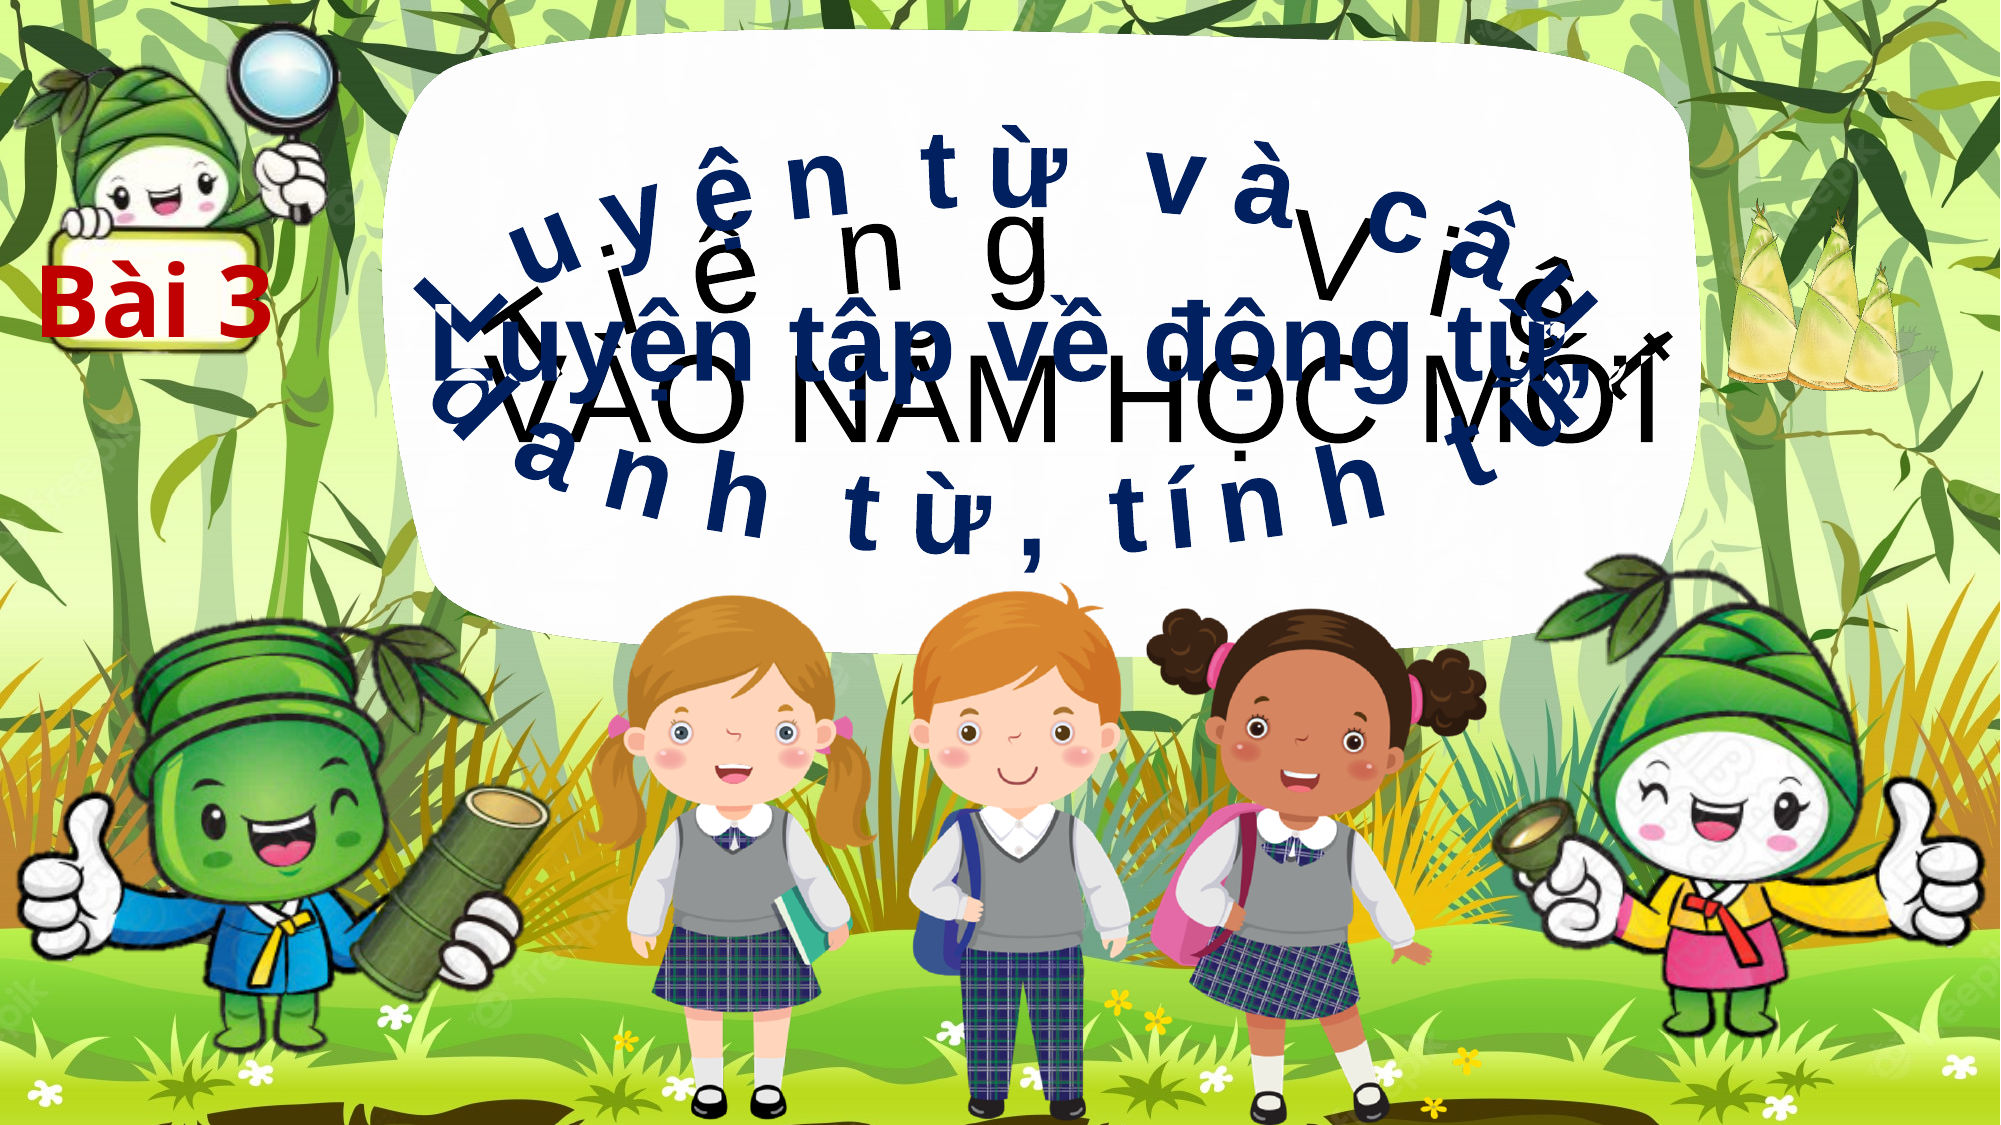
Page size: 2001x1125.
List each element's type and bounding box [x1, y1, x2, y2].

text_box [434, 176, 1660, 547]
text_box [1660, 176, 1963, 413]
picture [0, 0, 2001, 1125]
